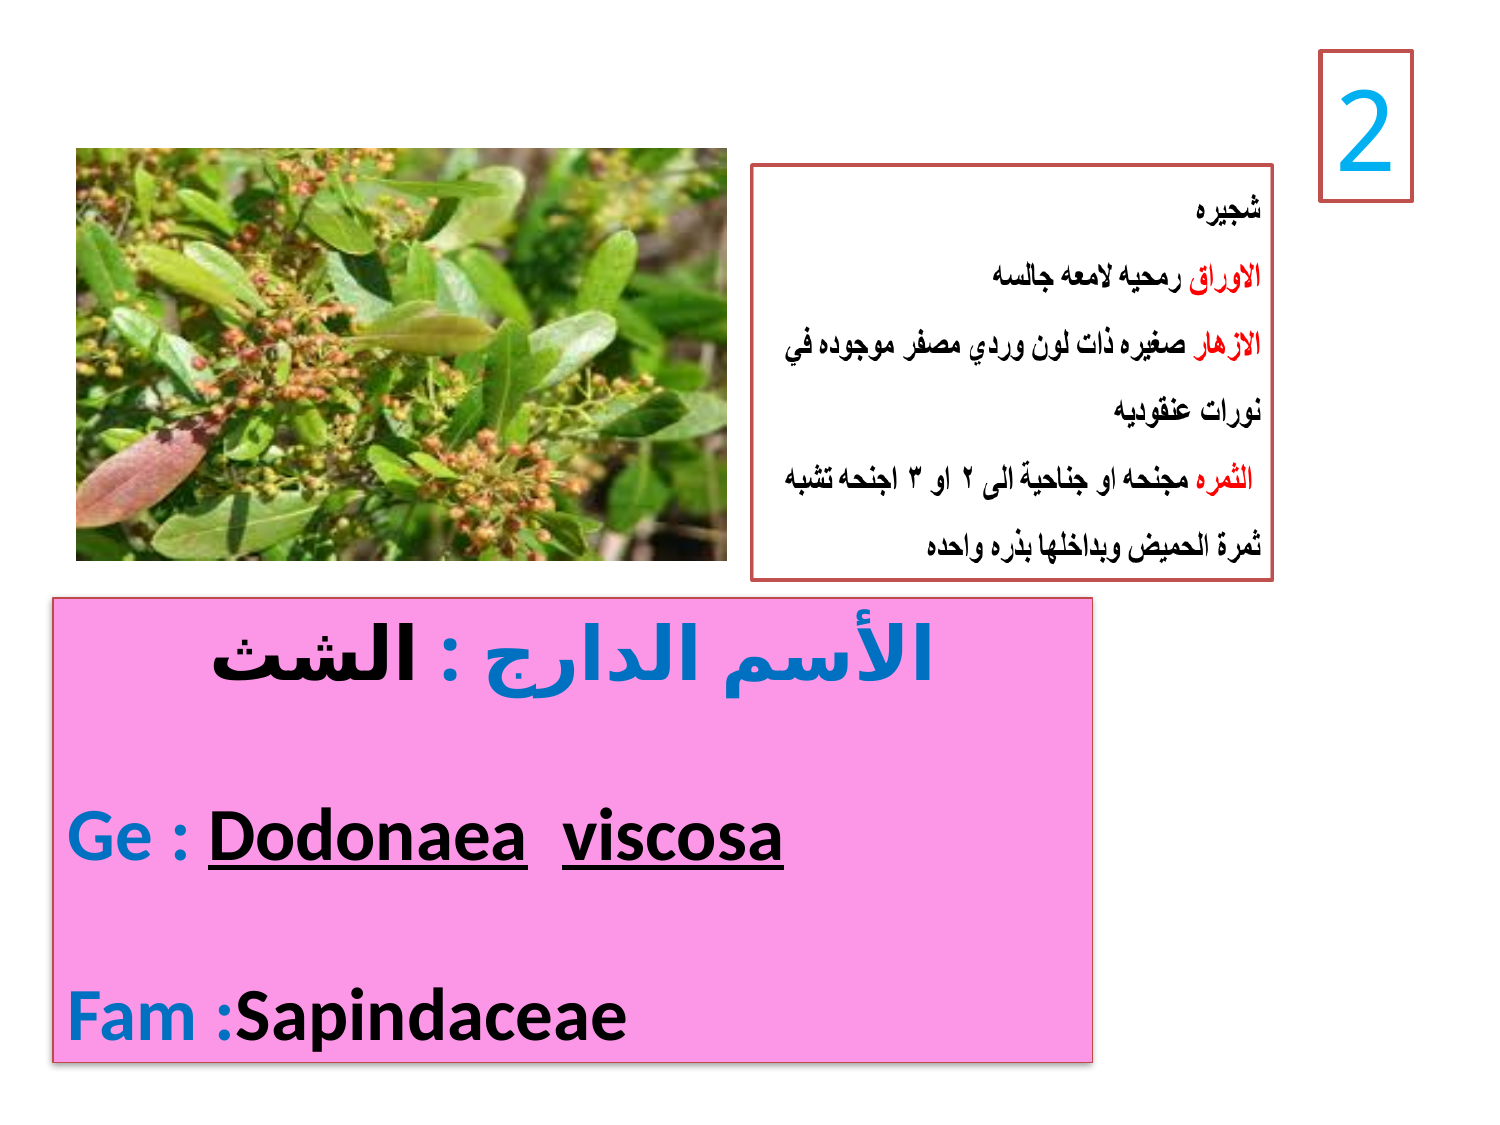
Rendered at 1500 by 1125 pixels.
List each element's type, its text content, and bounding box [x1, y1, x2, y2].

text_box الأسم الدارج : الشث Ge : Dodonaea viscosa Fam :Sapindaceae [52, 597, 1093, 1063]
picture [749, 162, 1278, 594]
picture [76, 148, 727, 562]
text_box 2 [1318, 49, 1414, 203]
